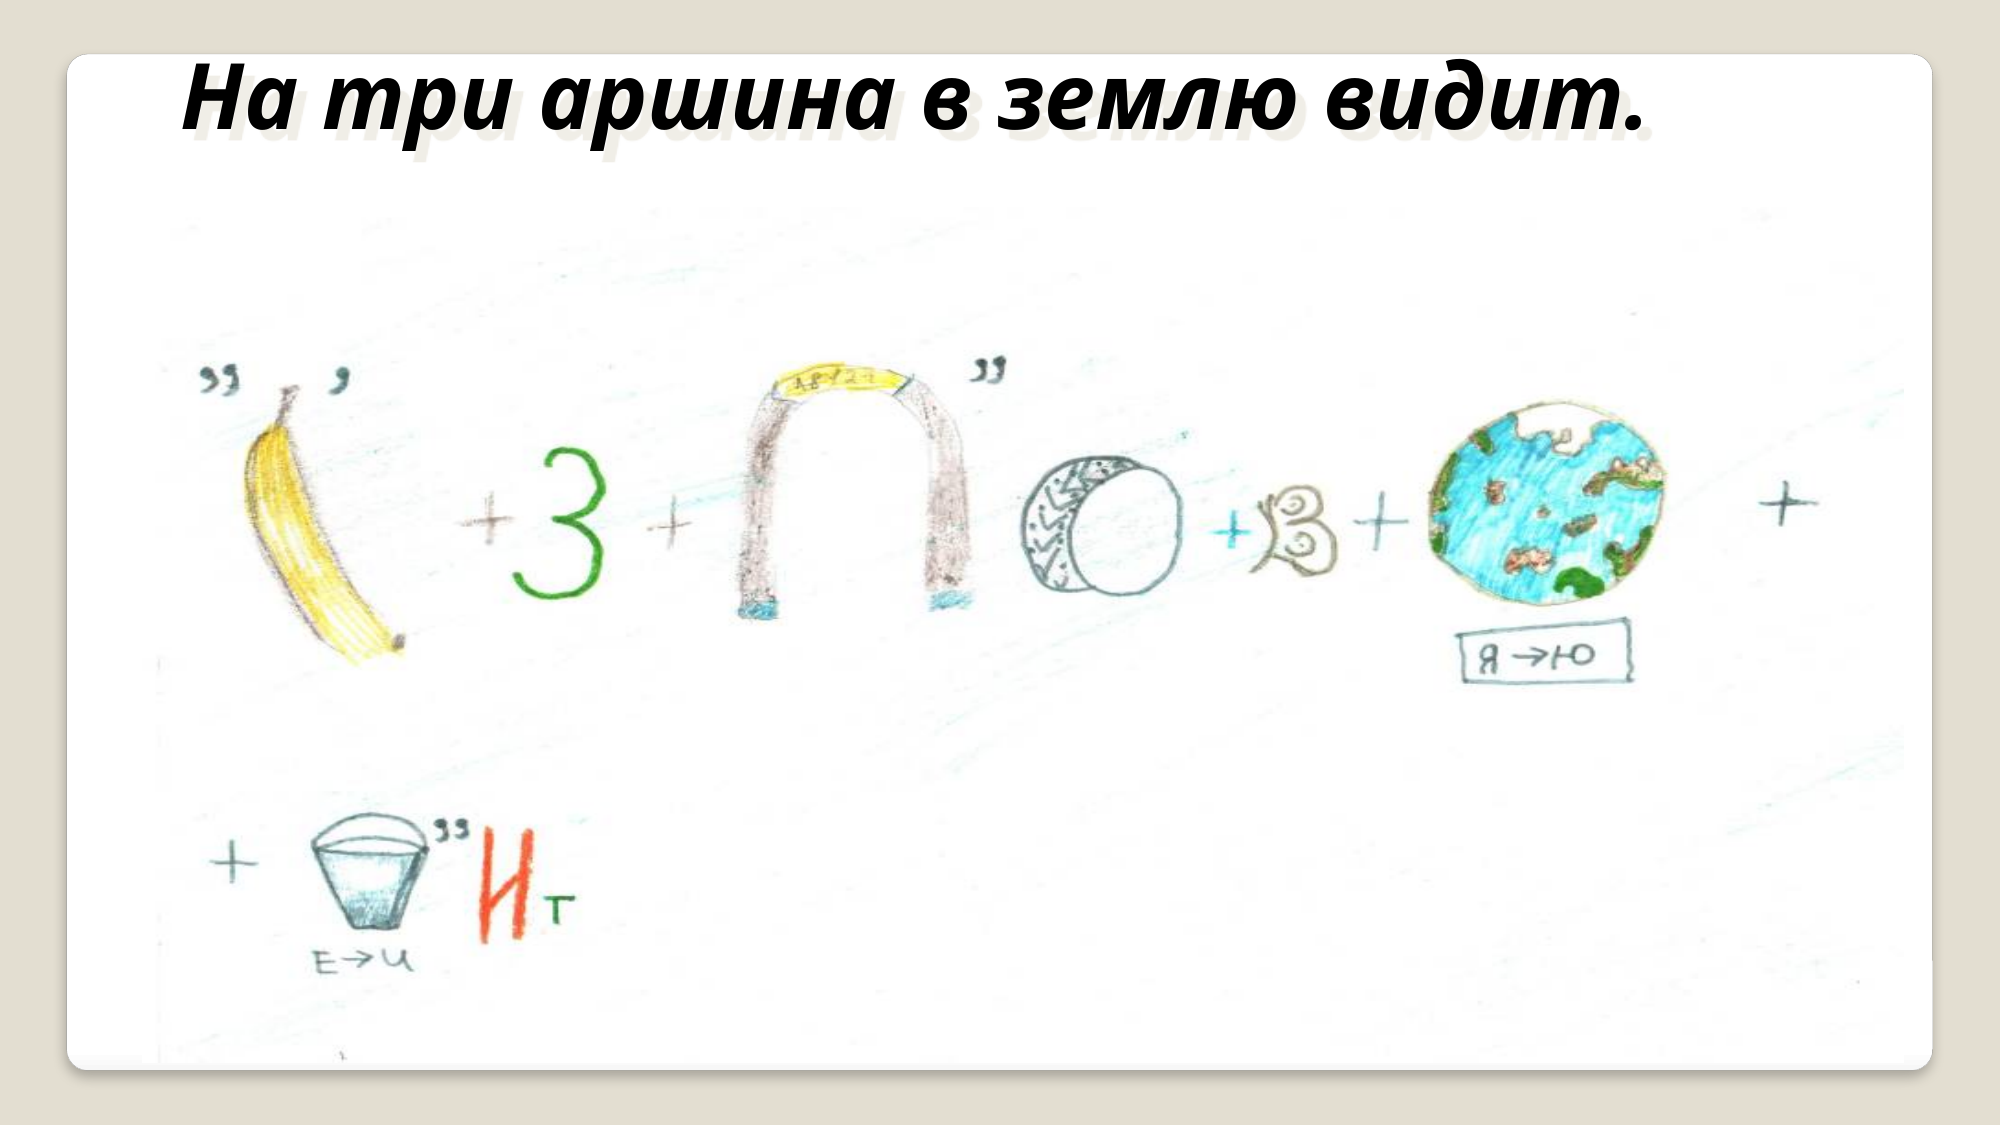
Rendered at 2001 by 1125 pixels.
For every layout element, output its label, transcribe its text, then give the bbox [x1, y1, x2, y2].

picture [142, 207, 1904, 1063]
text_box На три аршина в землю видит. [165, 30, 1914, 156]
